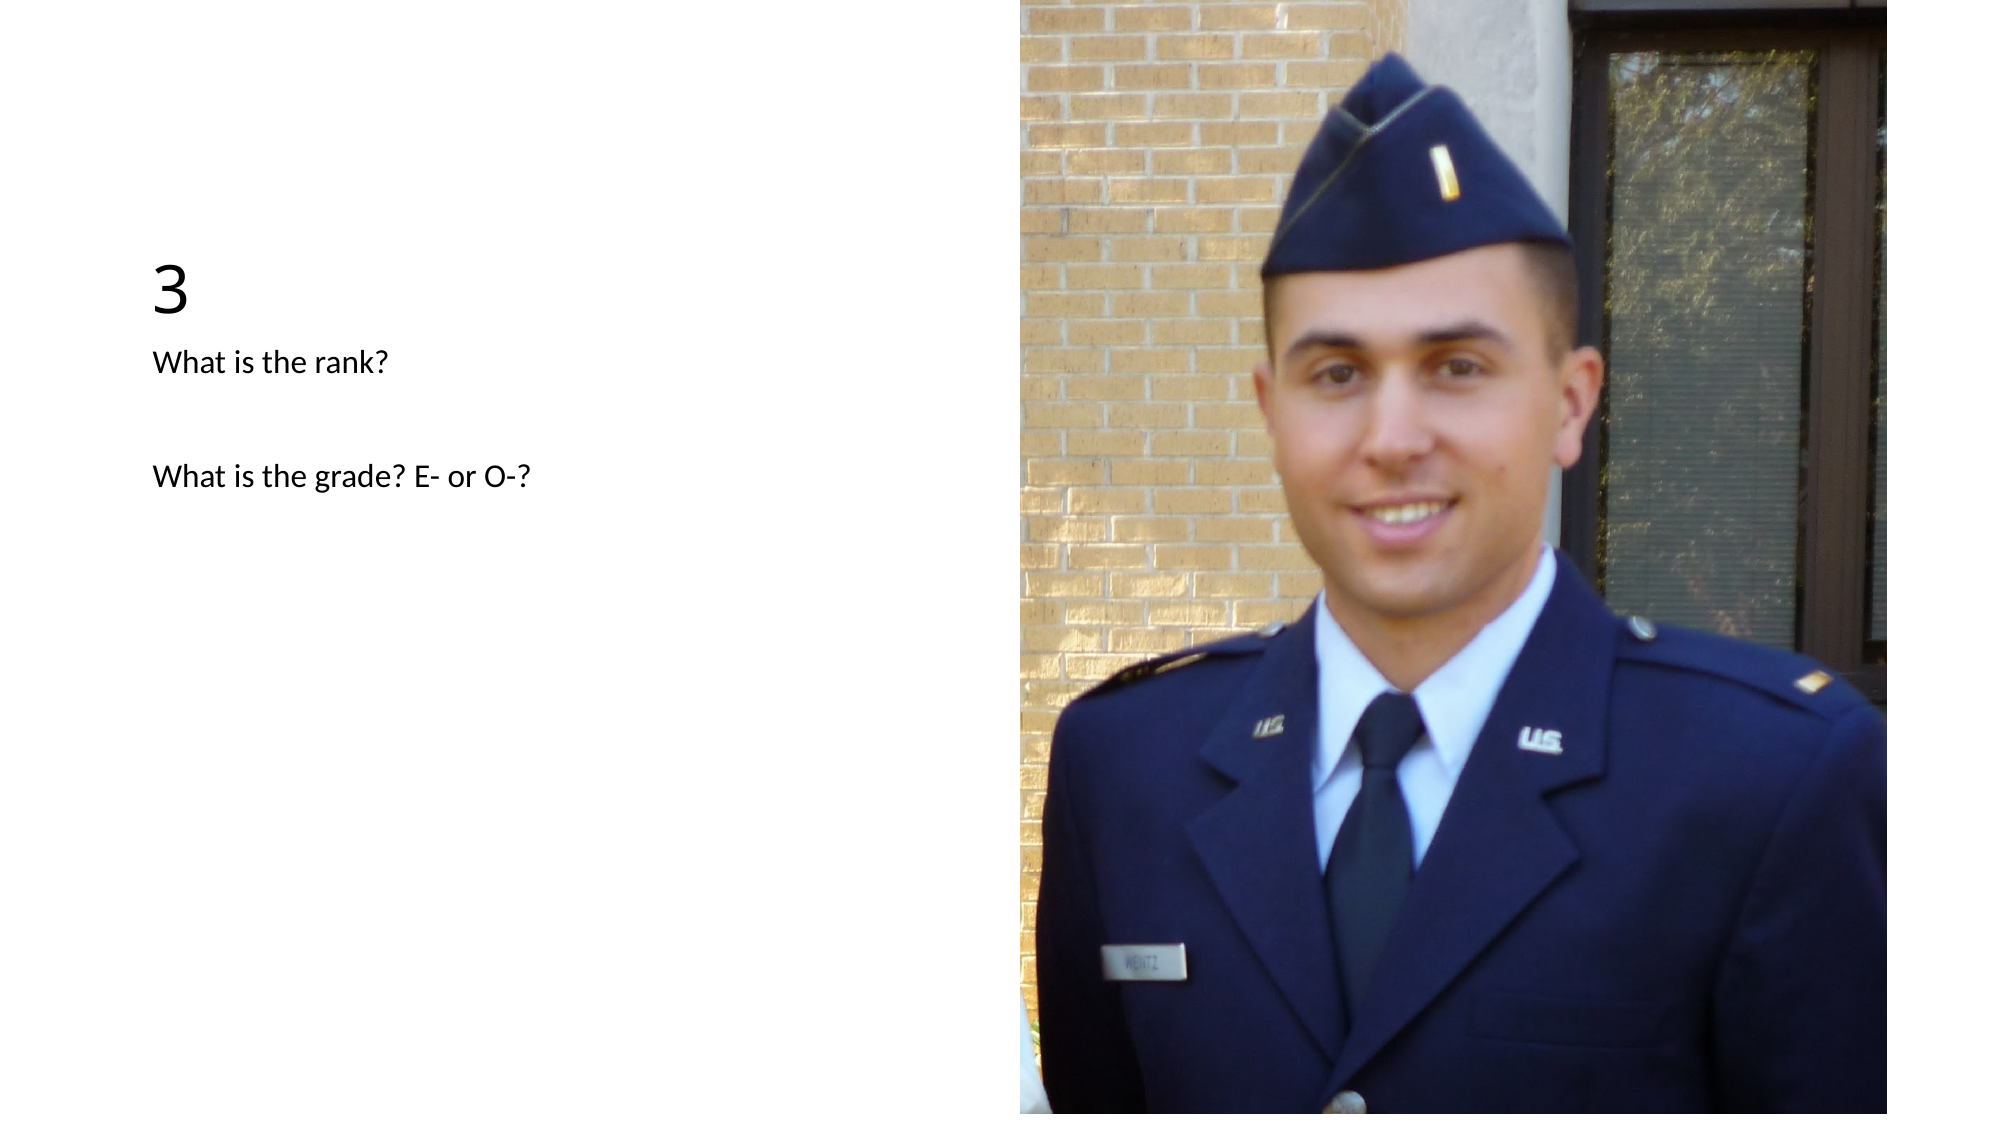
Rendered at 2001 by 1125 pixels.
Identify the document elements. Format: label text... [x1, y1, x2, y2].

list What is the rank? What is the grade? E- or O-? [137, 337, 783, 963]
picture [1020, 0, 1887, 1114]
title 3 [137, 75, 783, 337]
